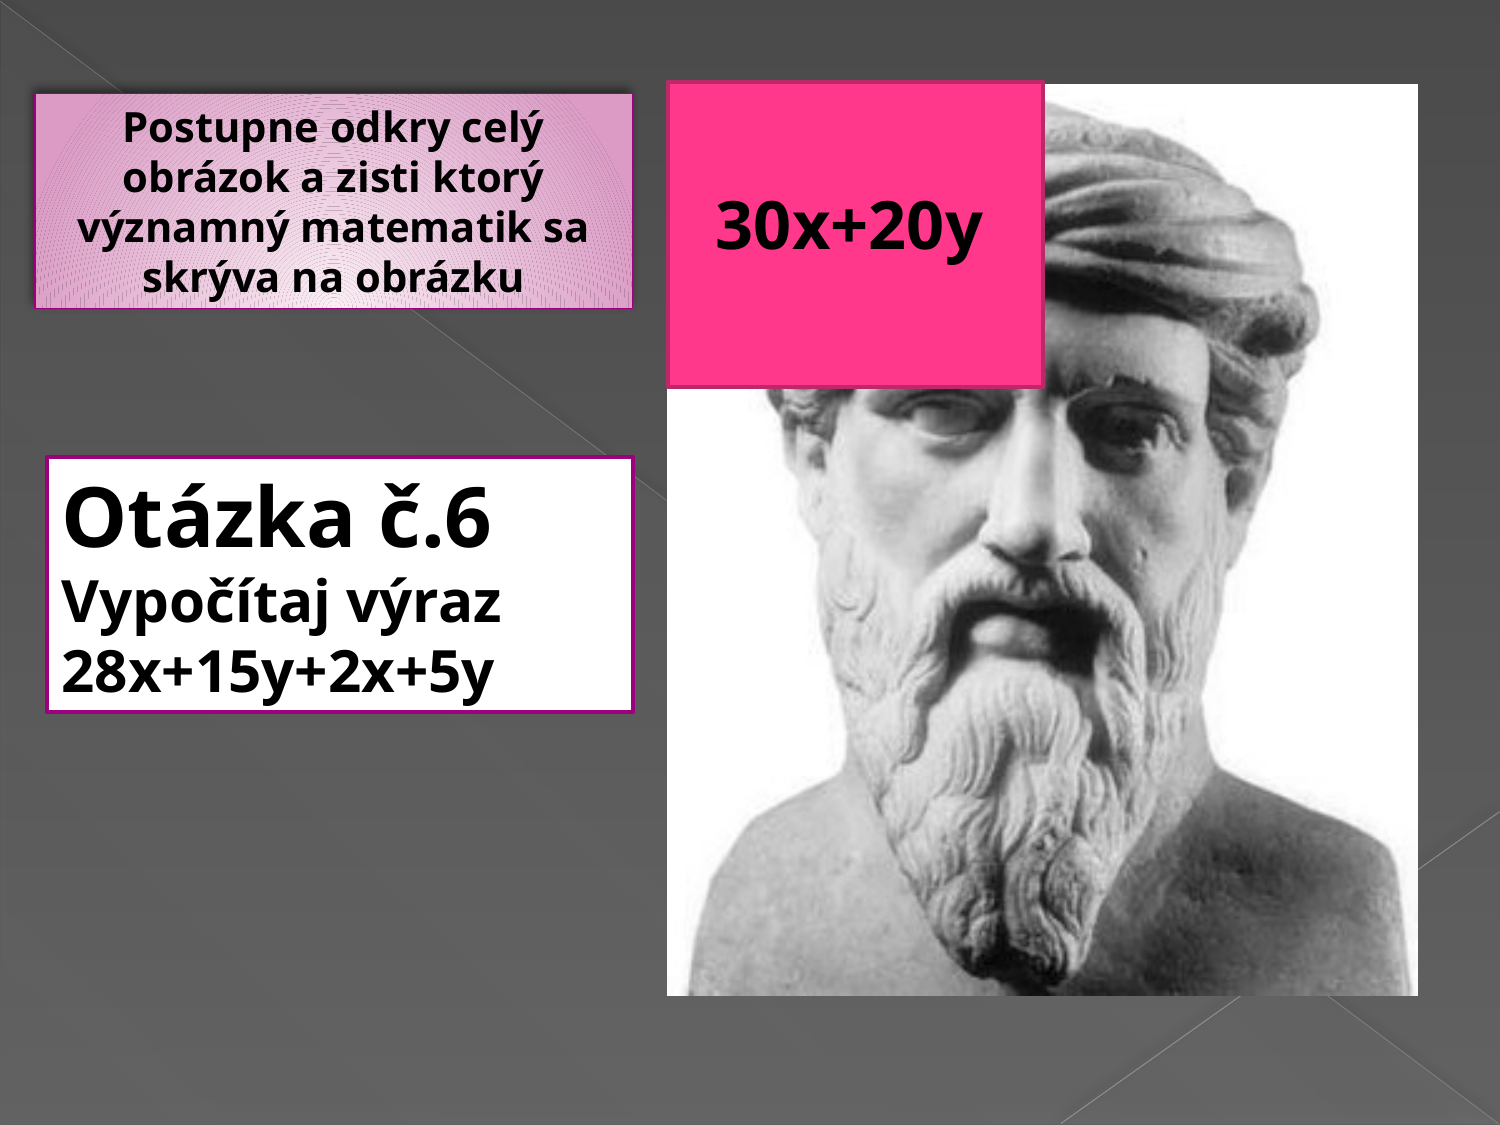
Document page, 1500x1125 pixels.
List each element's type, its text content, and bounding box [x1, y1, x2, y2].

text_box Postupne odkry celý obrázok a zisti ktorý významný matematik sa skrýva na obrázku [34, 93, 633, 309]
picture [667, 83, 1419, 997]
text_box Otázka č.6 Vypočítaj výraz 28x+15y+2x+5y [45, 455, 635, 714]
